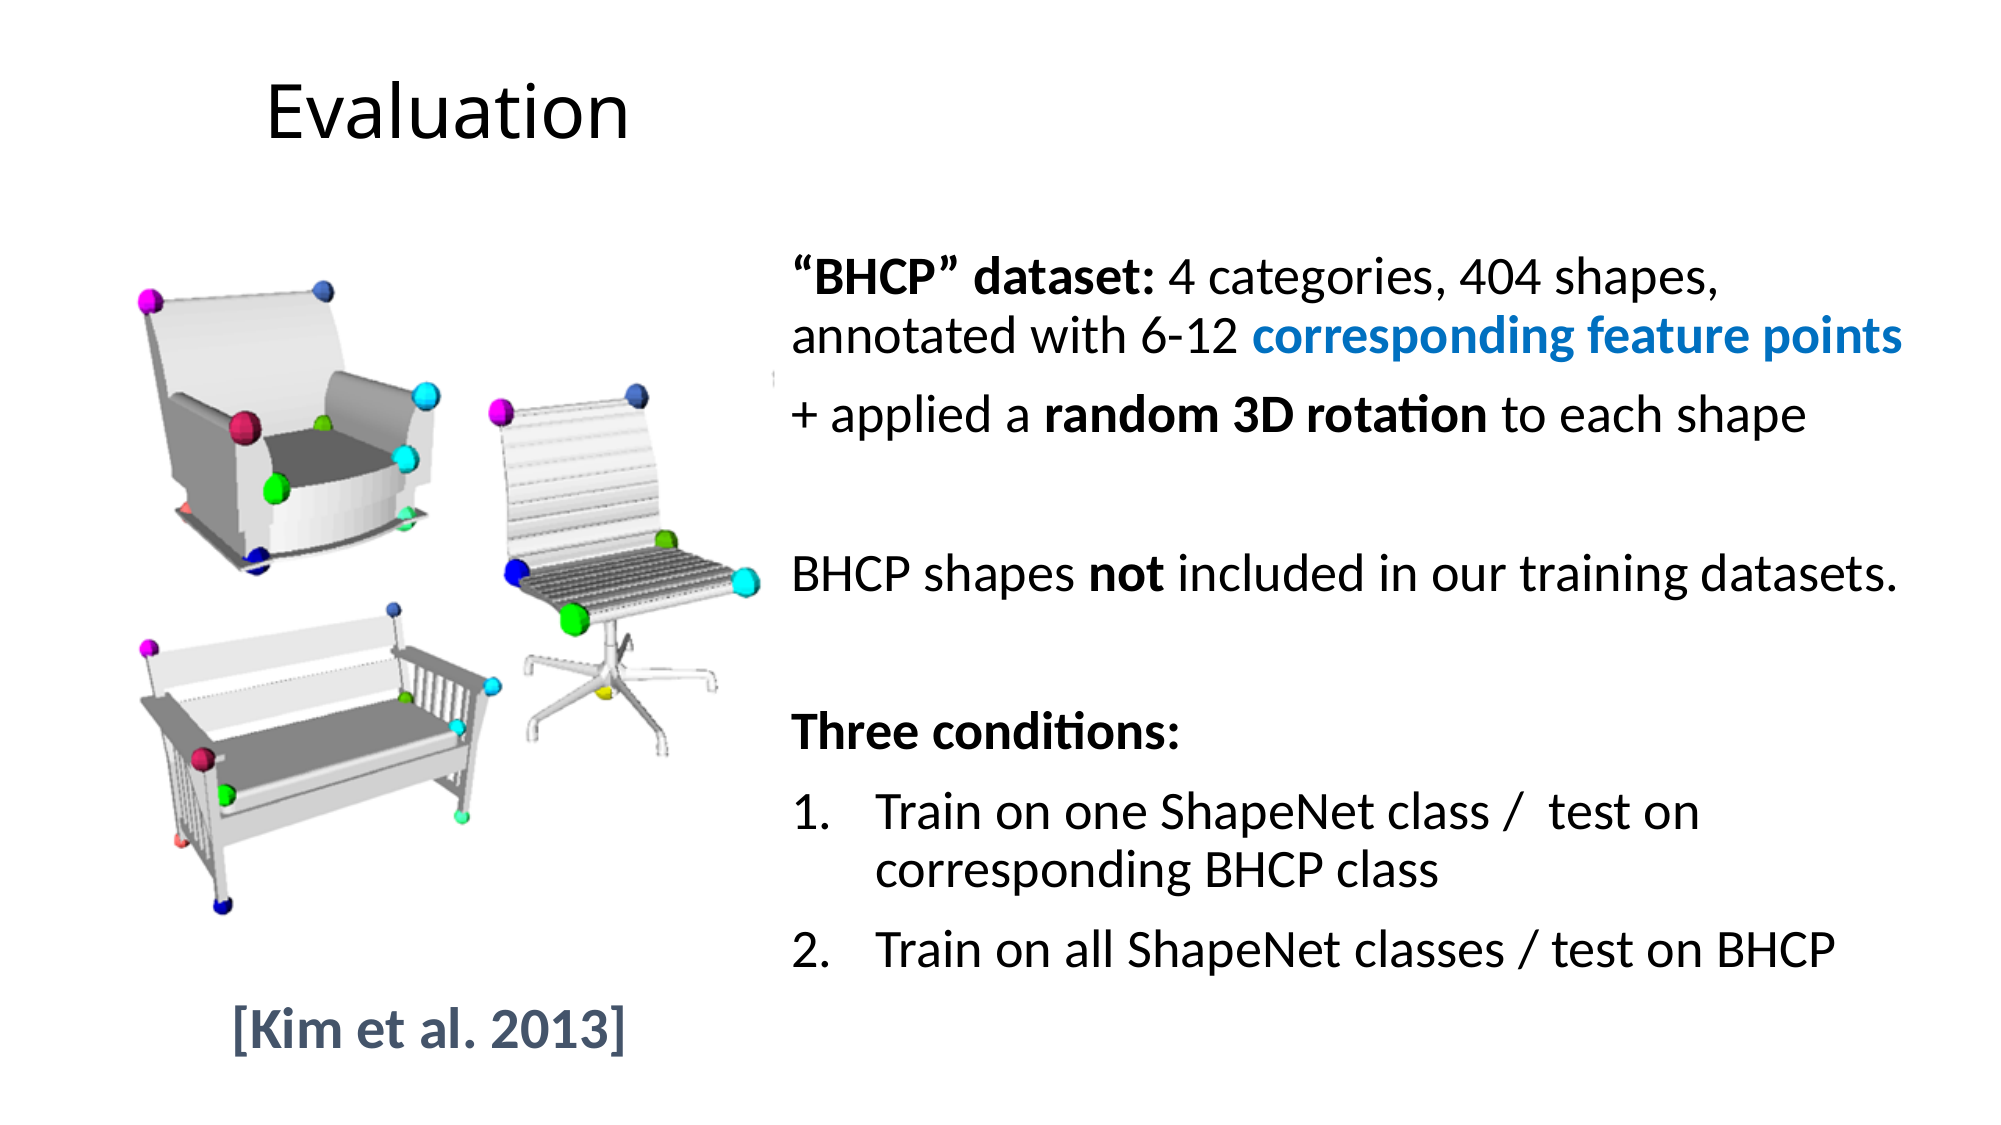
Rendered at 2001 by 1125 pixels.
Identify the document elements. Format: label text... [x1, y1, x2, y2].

list “BHCP” dataset: 4 categories, 404 shapes, annotated with 6-12 corresponding feature points + applied a random 3D rotation to each shape BHCP shapes not included in our training datasets. Three conditions: Train on one ShapeNet class / test on corresponding BHCP class Train on all ShapeNet classes / test on BHCP [776, 240, 1931, 1069]
picture [115, 237, 831, 957]
text_box [Kim et al. 2013] [164, 982, 696, 1068]
title Evaluation [249, 20, 1750, 209]
